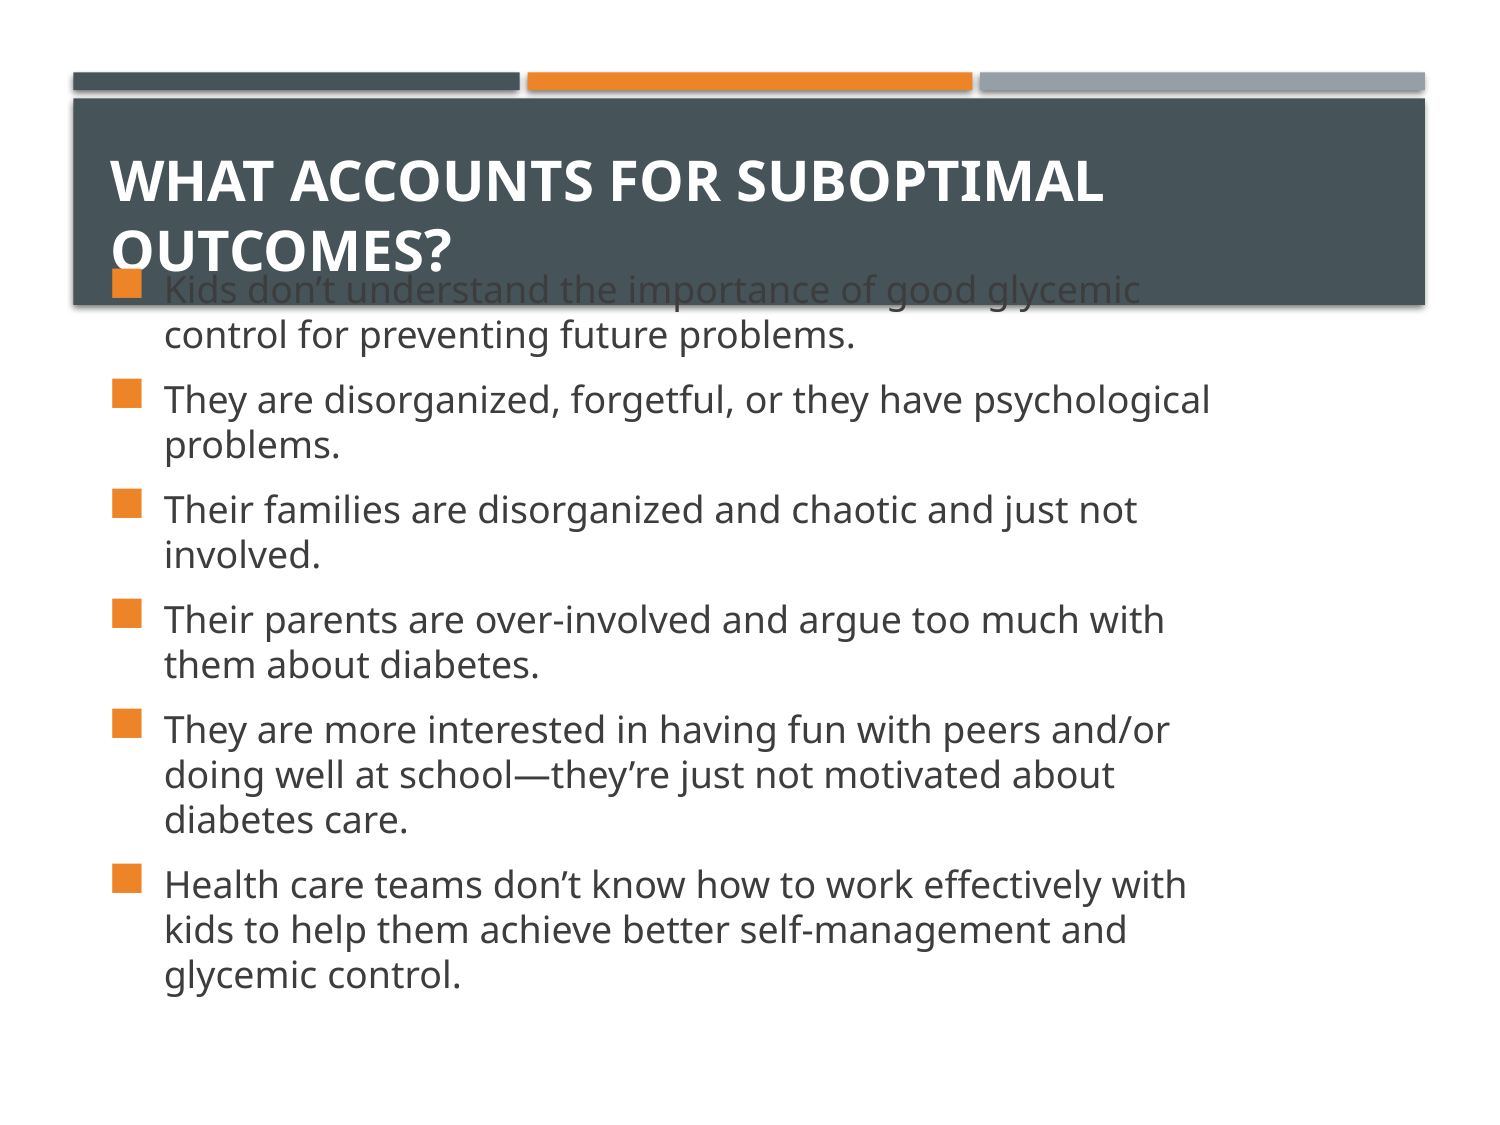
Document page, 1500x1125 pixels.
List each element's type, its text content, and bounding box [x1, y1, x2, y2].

title What Accounts for suboptimal Outcomes? [95, 112, 1406, 291]
list Kids don’t understand the importance of good glycemic control for preventing future problems. They are disorganized, forgetful, or they have psychological problems. Their families are disorganized and chaotic and just not involved. Their parents are over-involved and argue too much with them about diabetes. They are more interested in having fun with peers and/or doing well at school—they’re just not motivated about diabetes care. Health care teams don’t know how to work effectively with kids to help them achieve better self-management and glycemic control. [98, 367, 1257, 895]
